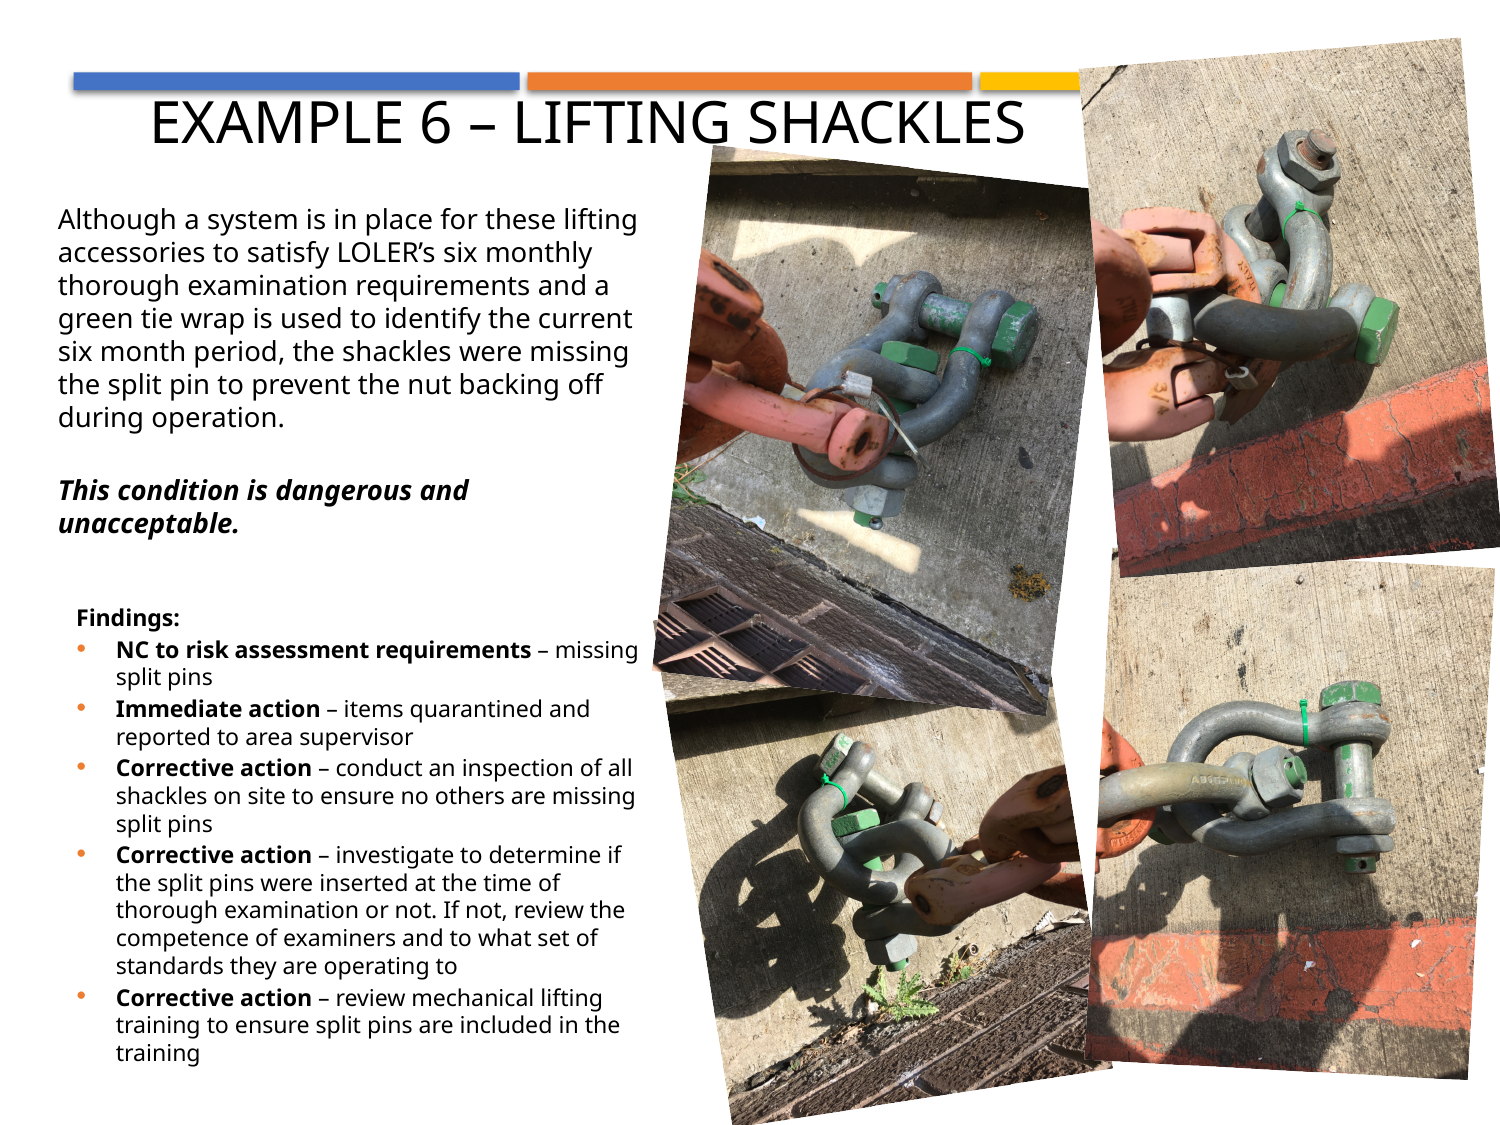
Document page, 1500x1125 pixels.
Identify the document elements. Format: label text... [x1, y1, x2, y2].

list Although a system is in place for these lifting accessories to satisfy LOLER’s six monthly thorough examination requirements and a green tie wrap is used to identify the current six month period, the shackles were missing the split pin to prevent the nut backing off during operation. This condition is dangerous and unacceptable. [42, 184, 659, 556]
title Example 6 – lifting shackles [134, 45, 1361, 163]
picture [652, 38, 1500, 1125]
text_box Findings: NC to risk assessment requirements – missing split pins Immediate action – items quarantined and reported to area supervisor Corrective action – conduct an inspection of all shackles on site to ensure no others are missing split pins Corrective action – investigate to determine if the split pins were inserted at the time of thorough examination or not. If not, review the competence of examiners and to what set of standards they are operating to Corrective action – review mechanical lifting training to ensure split pins are included in the training [61, 596, 655, 1080]
